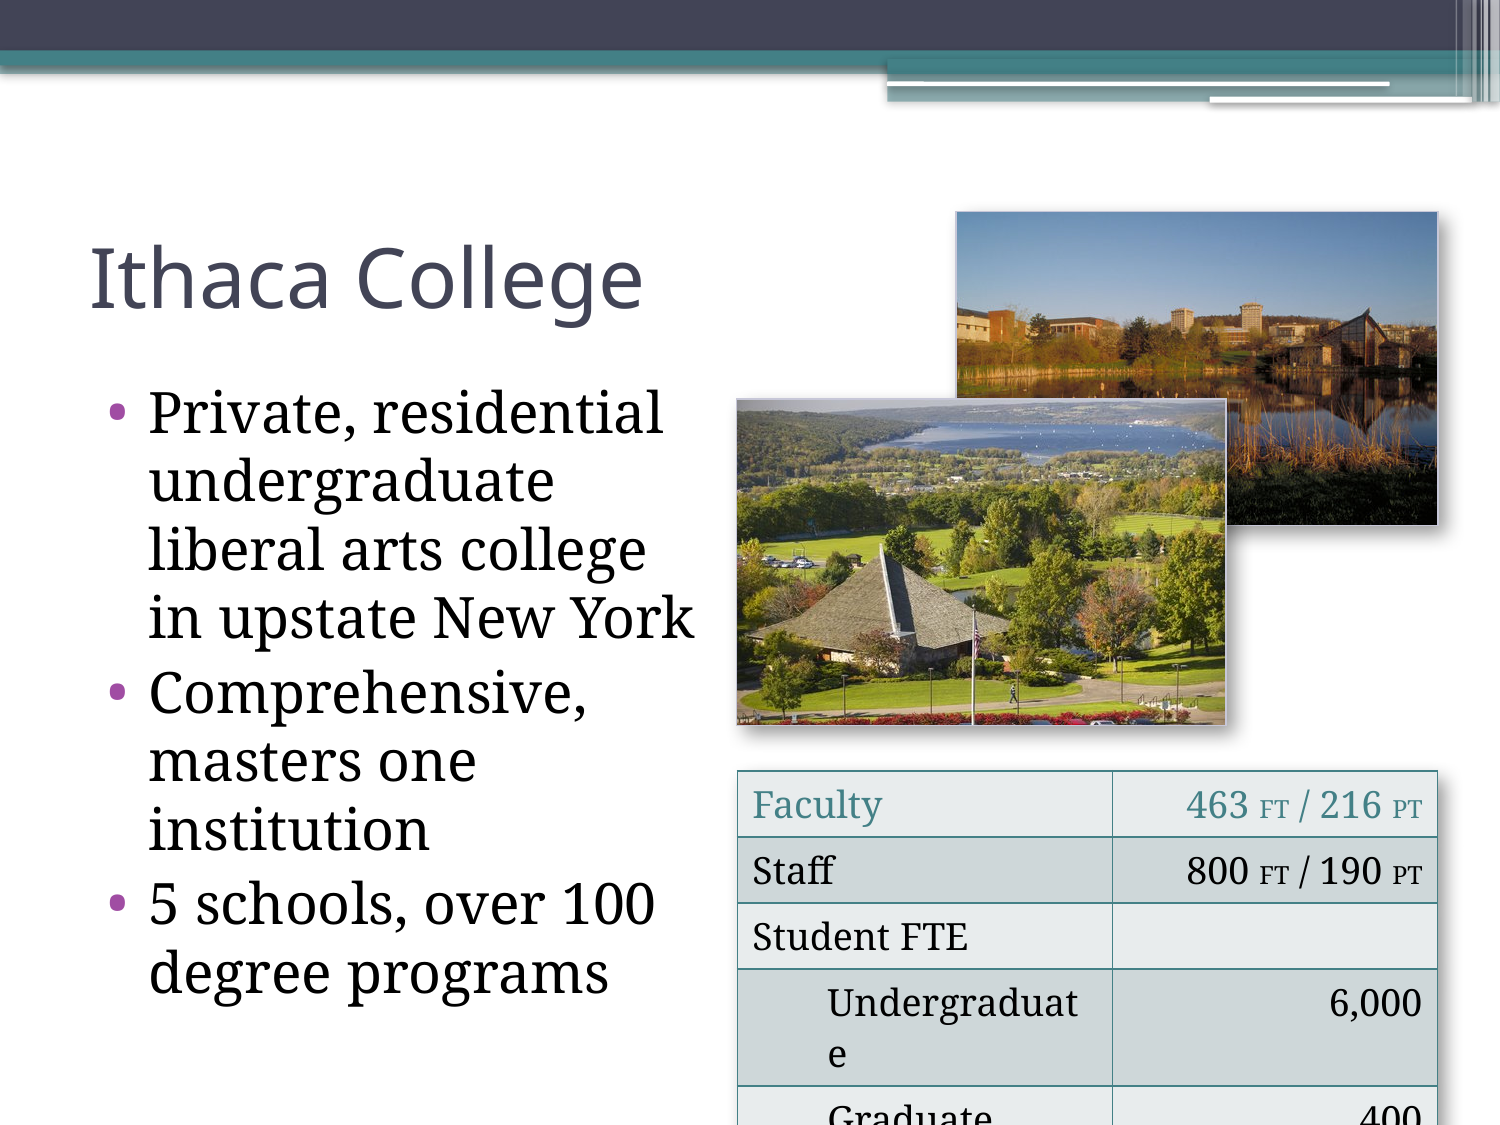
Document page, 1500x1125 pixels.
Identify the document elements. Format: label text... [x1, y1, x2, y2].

table_cell Graduate [738, 1087, 1112, 1125]
table_cell 6,000 [1113, 970, 1437, 1085]
table_cell 800 FT / 190 PT [1113, 838, 1437, 902]
list Private, residential undergraduate liberal arts college in upstate New York Comprehensive, masters one institution 5 schools, over 100 degree programs [75, 368, 713, 1079]
table_cell Undergraduate [738, 970, 1112, 1085]
title Ithaca College [75, 187, 1425, 363]
picture [737, 212, 1438, 726]
table_header 463 FT / 216 PT [1113, 772, 1437, 836]
table_cell Student FTE [738, 904, 1112, 968]
table_cell 400 [1113, 1087, 1437, 1125]
table_header Faculty [738, 772, 1112, 836]
table_cell [1113, 904, 1437, 968]
table_cell Staff [738, 838, 1112, 902]
